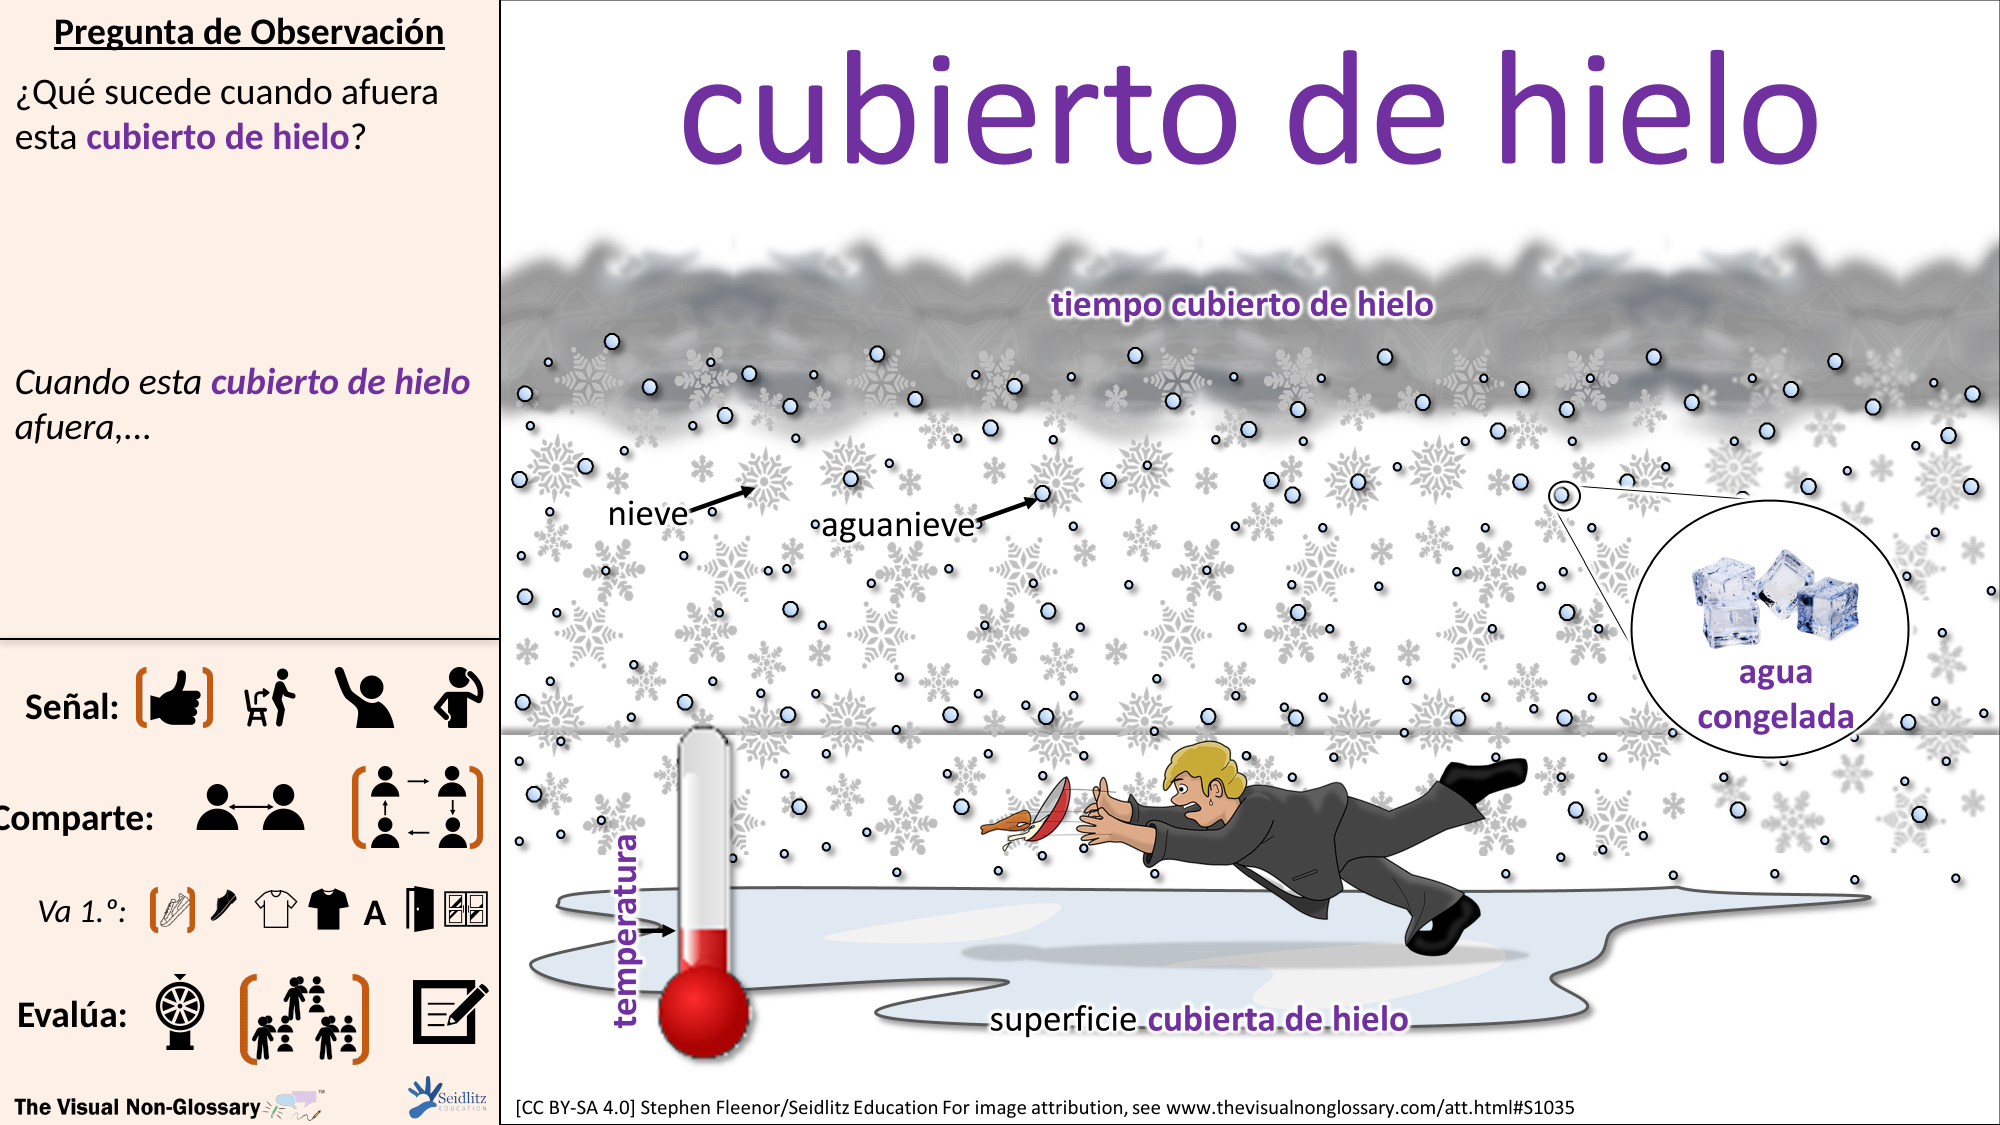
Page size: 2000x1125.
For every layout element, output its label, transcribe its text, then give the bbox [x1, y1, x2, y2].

picture [239, 667, 301, 728]
picture [136, 667, 214, 728]
picture [142, 974, 218, 1051]
picture [499, 0, 2000, 1125]
picture [305, 886, 352, 932]
picture [239, 974, 370, 1066]
text_box Va 1.º: [22, 881, 143, 937]
picture [428, 667, 490, 728]
picture [397, 886, 490, 932]
text_box ¿Qué sucede cuando afuera esta cubierto de hielo? [0, 59, 494, 165]
picture [413, 974, 490, 1051]
picture [0, 1084, 328, 1125]
picture [403, 1073, 495, 1125]
picture [194, 784, 307, 830]
text_box A [348, 880, 402, 941]
picture [334, 667, 395, 728]
text_box Comparte: [0, 785, 170, 846]
picture [149, 886, 196, 934]
picture [202, 886, 241, 925]
text_box Cuando esta cubierto de hielo afuera,... [0, 349, 494, 455]
picture [253, 886, 299, 932]
text_box Pregunta de Observación [39, 0, 460, 59]
picture [352, 766, 484, 850]
text_box Evalúa: [2, 982, 137, 1043]
text_box Señal: [10, 674, 135, 735]
